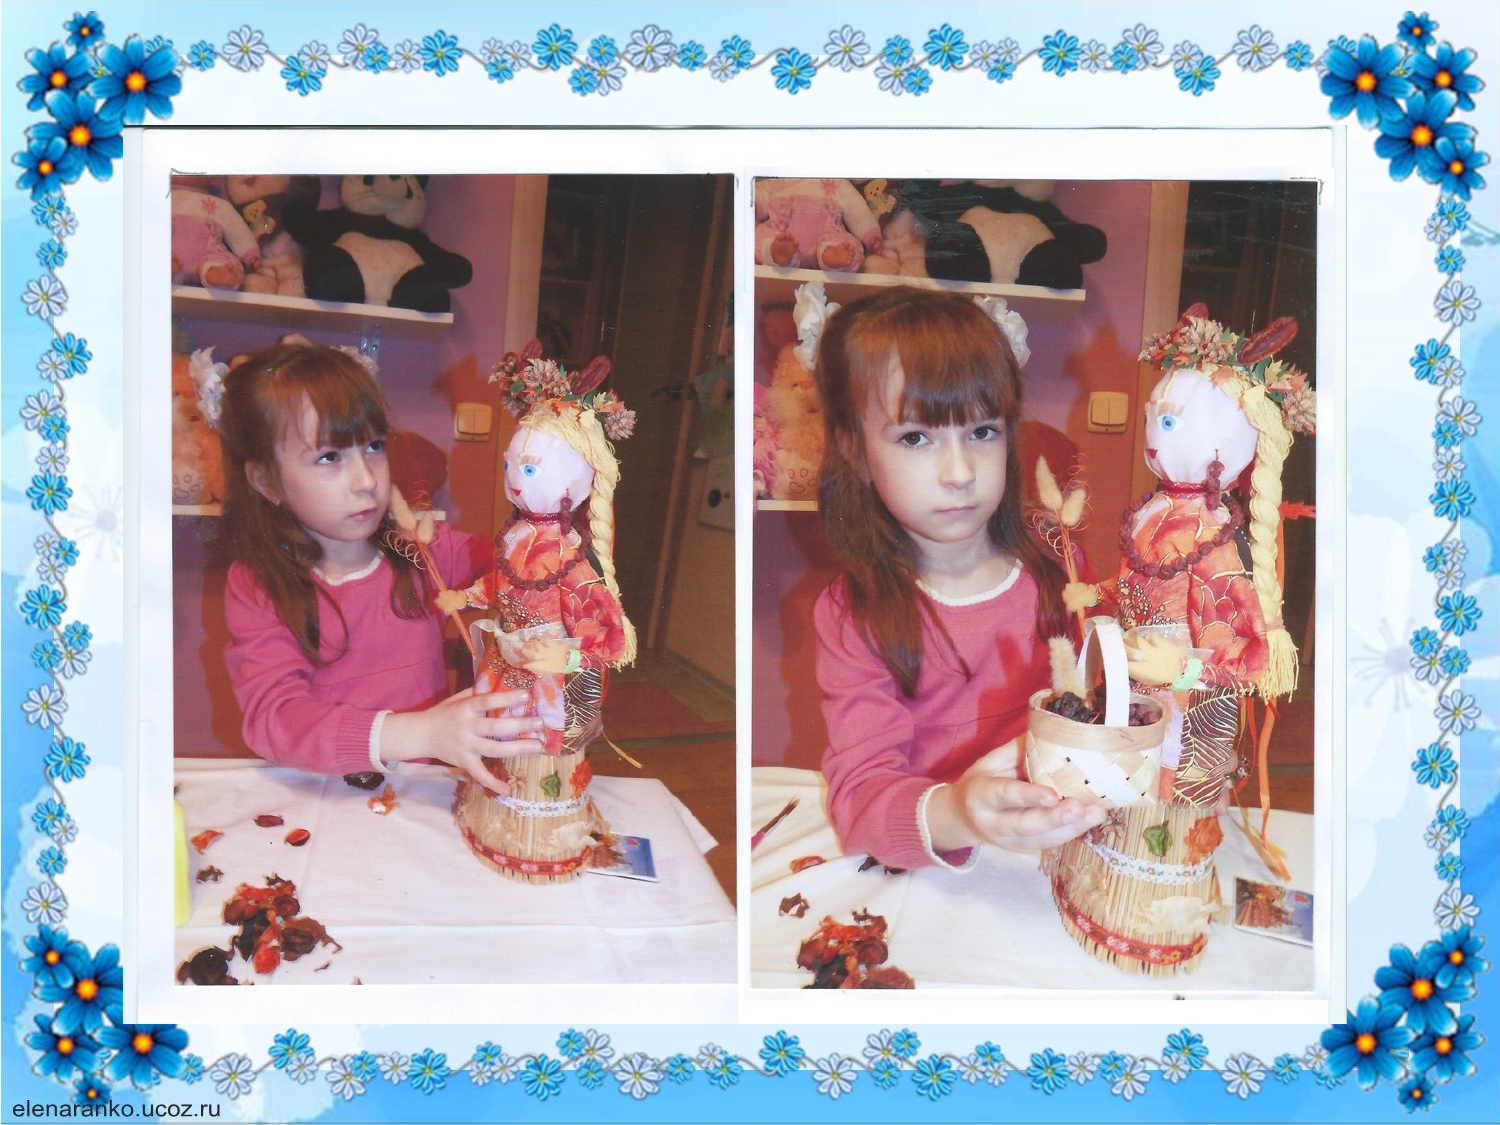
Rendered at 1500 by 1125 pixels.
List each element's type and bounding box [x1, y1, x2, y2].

list [123, 125, 1348, 1024]
picture [0, 0, 1500, 1125]
